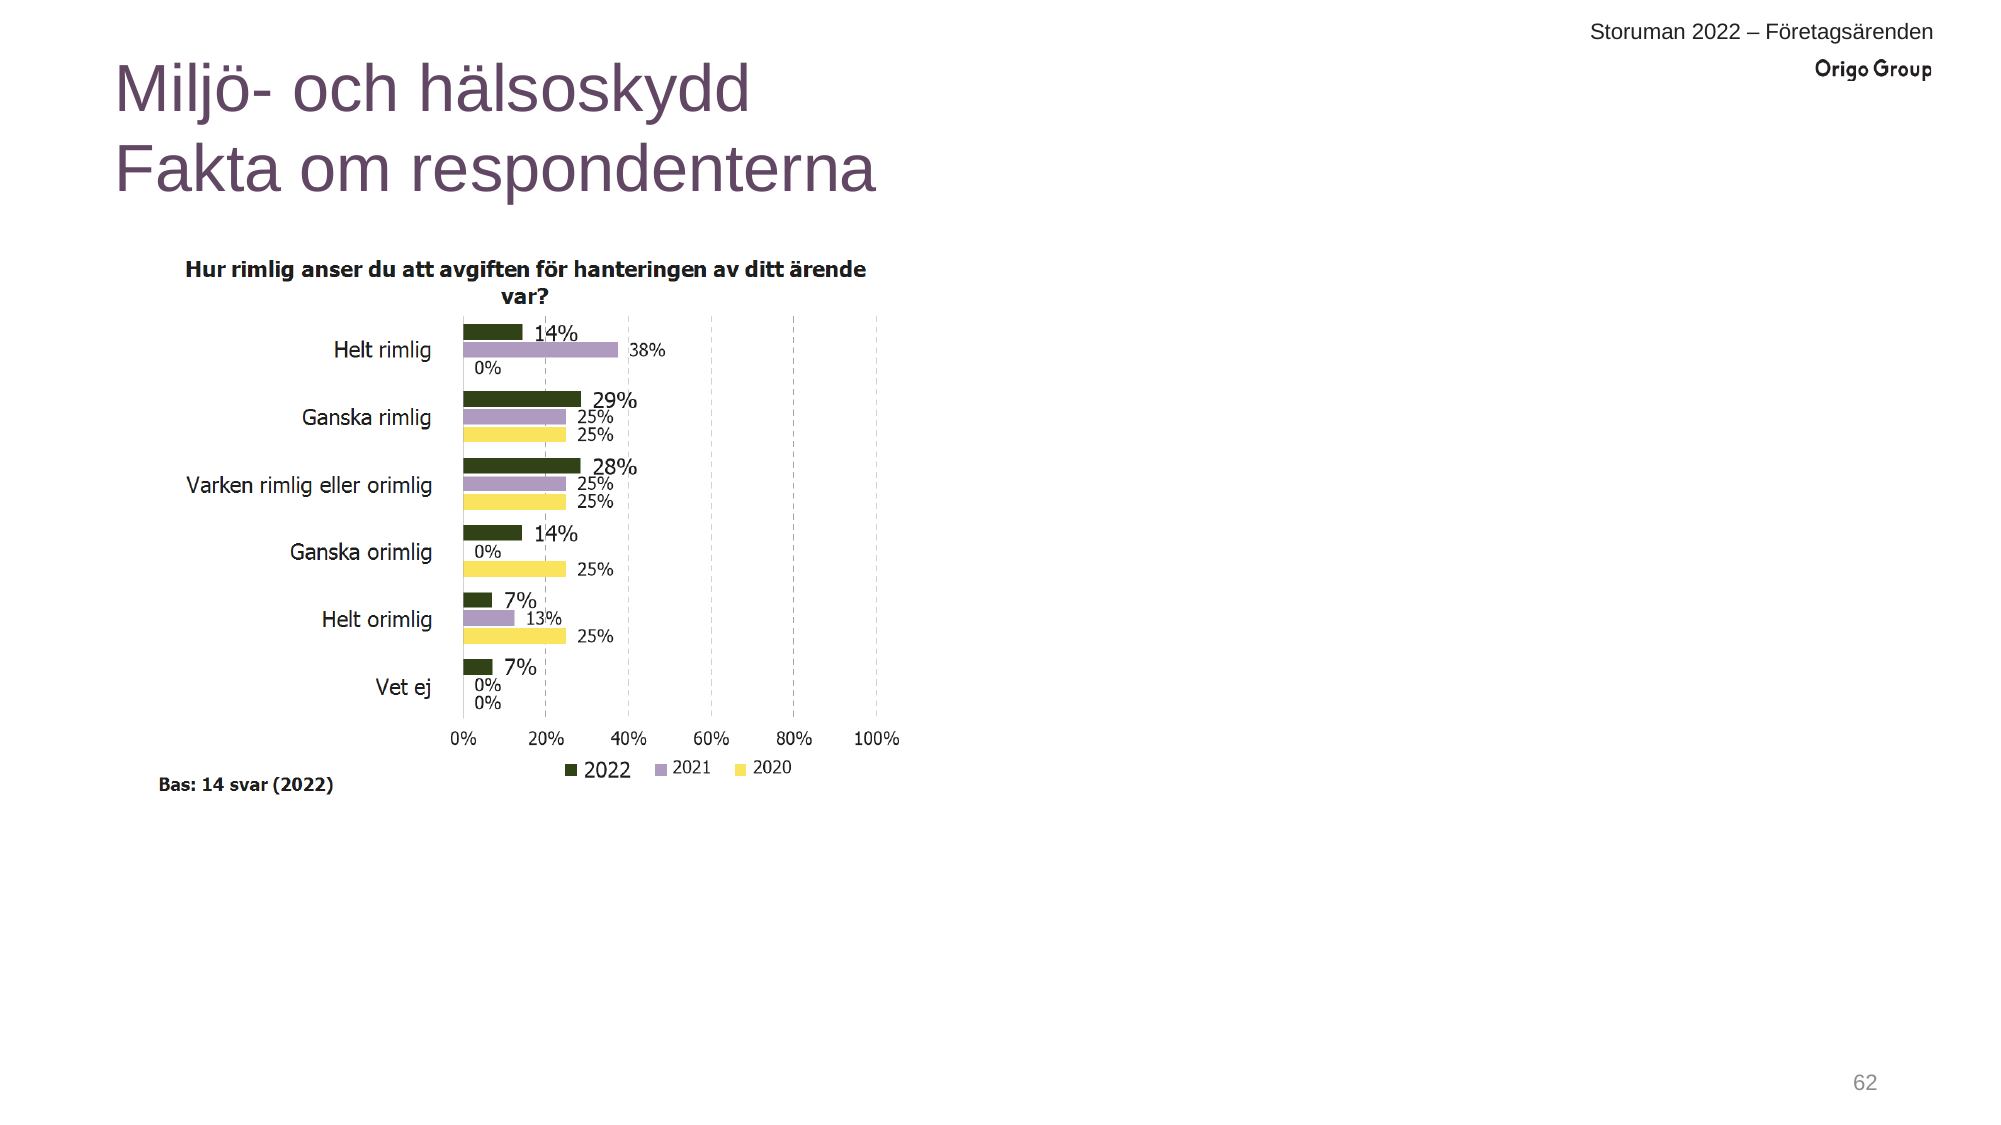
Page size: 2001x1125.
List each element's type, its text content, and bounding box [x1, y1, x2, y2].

title Miljö- och hälsoskydd Fakta om respondenterna [99, 81, 1894, 213]
picture [58, 249, 940, 807]
slide_number 61 [1442, 1042, 1893, 1103]
